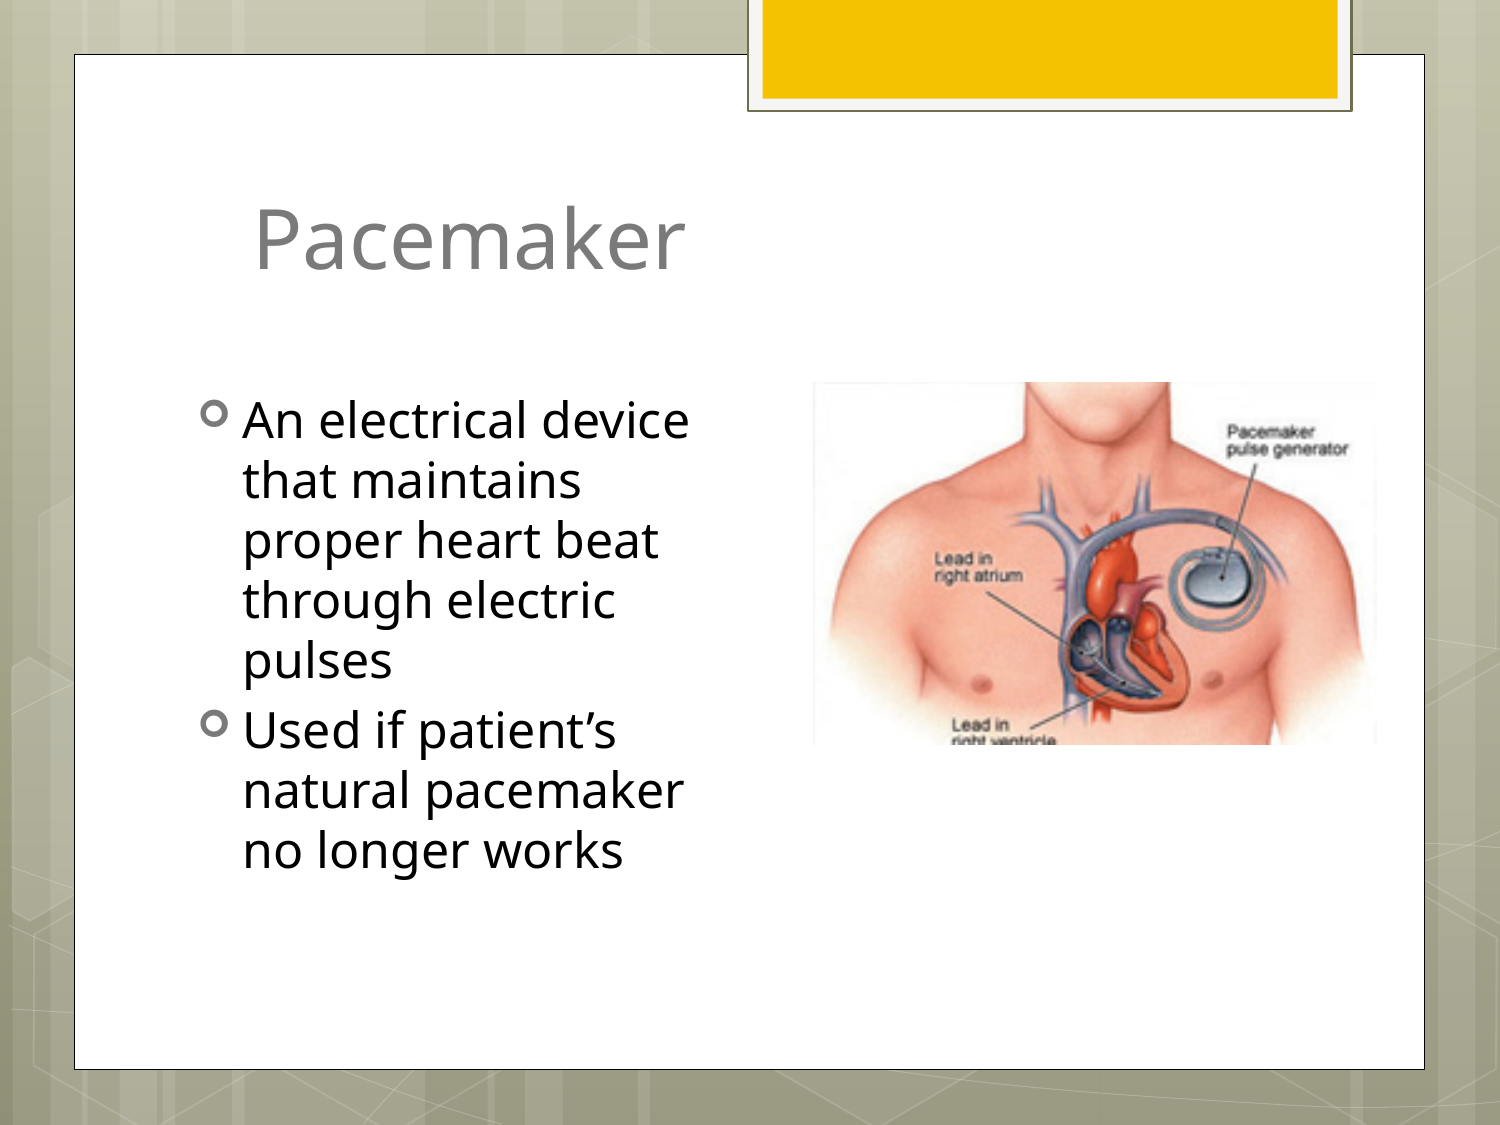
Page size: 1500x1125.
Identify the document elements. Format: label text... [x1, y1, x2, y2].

title Pacemaker [237, 106, 1390, 294]
list An electrical device that maintains proper heart beat through electric pulses Used if patient’s natural pacemaker no longer works [171, 381, 750, 975]
picture [813, 381, 1377, 745]
